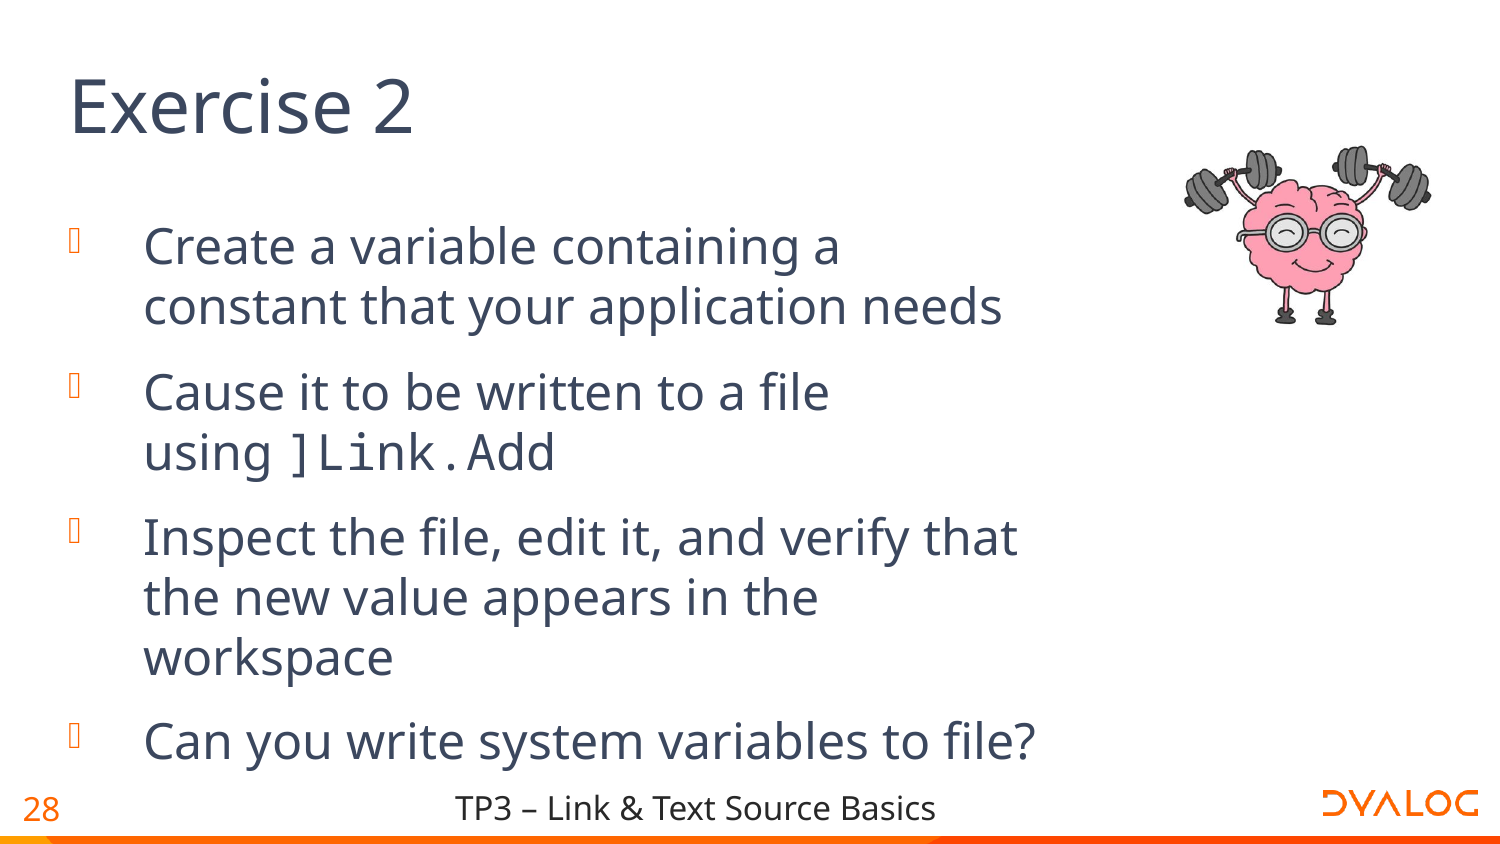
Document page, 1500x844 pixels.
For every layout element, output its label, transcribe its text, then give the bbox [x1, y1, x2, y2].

picture [1127, 116, 1488, 329]
list Create a variable containing a constant that your application needs Cause it to be written to a file using ]Link.Add Inspect the file, edit it, and verify that the new value appears in the workspace Can you write system variables to file? [53, 207, 1053, 740]
picture [1323, 790, 1478, 816]
picture [0, 836, 1500, 844]
title Exercise 2 [53, 43, 1121, 157]
